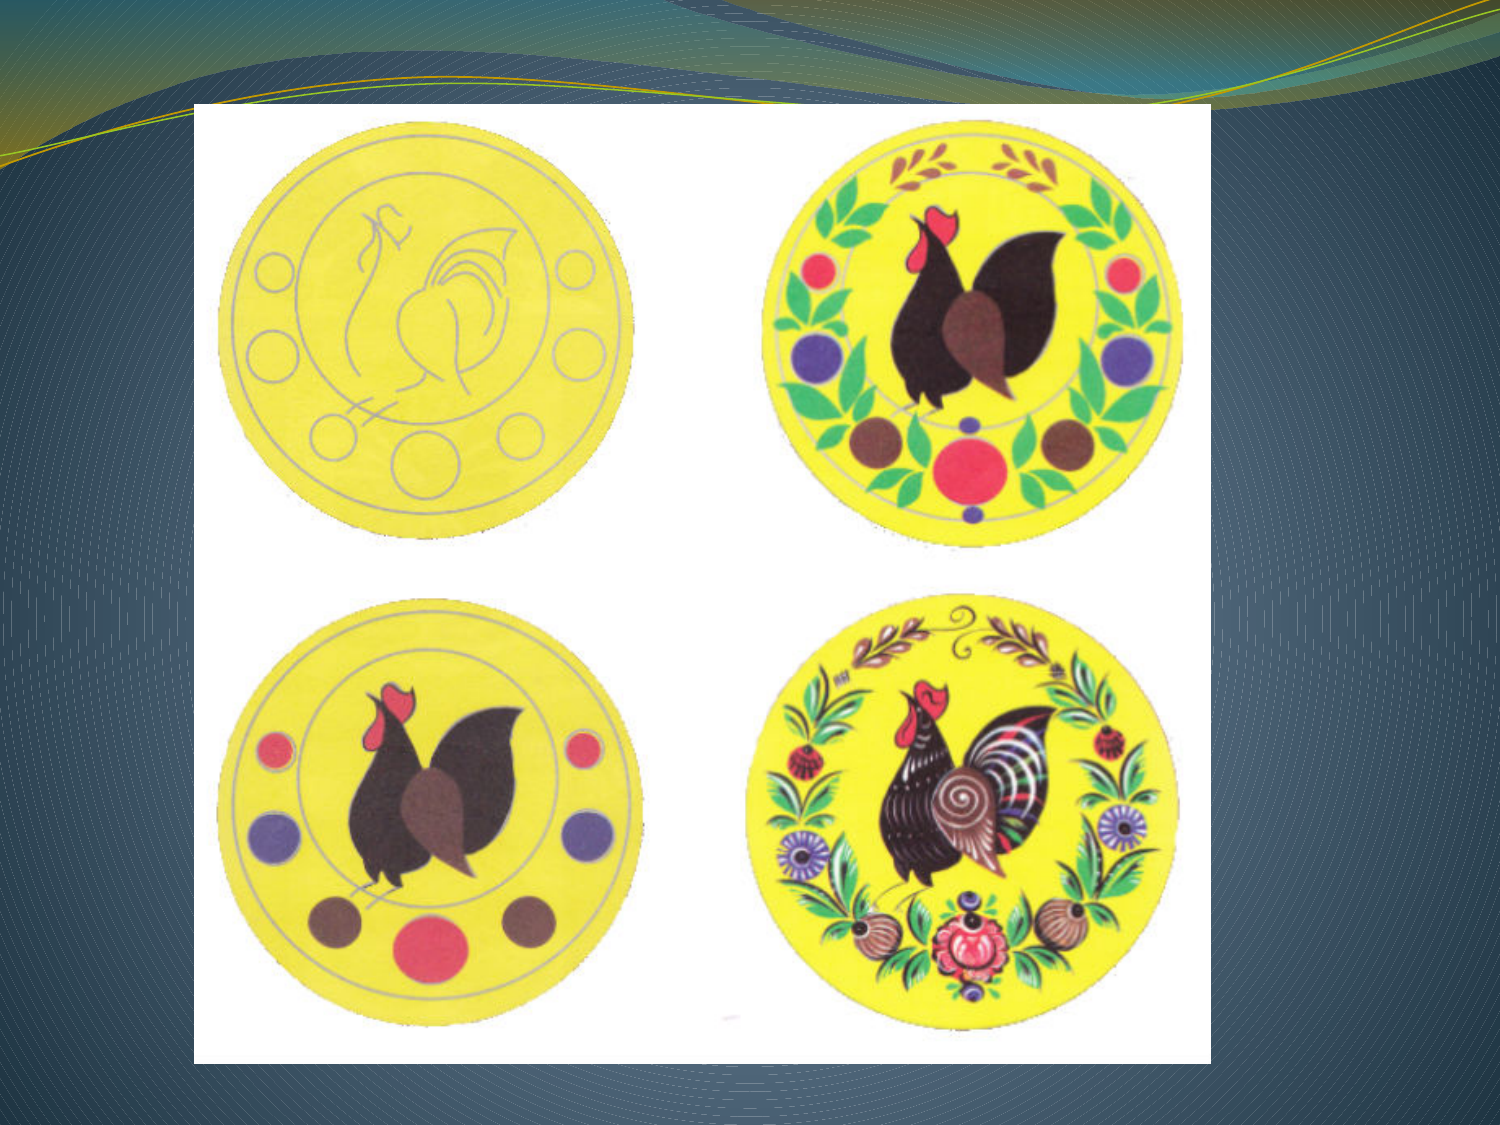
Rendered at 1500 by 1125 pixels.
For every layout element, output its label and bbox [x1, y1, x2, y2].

picture [194, 104, 1211, 1064]
